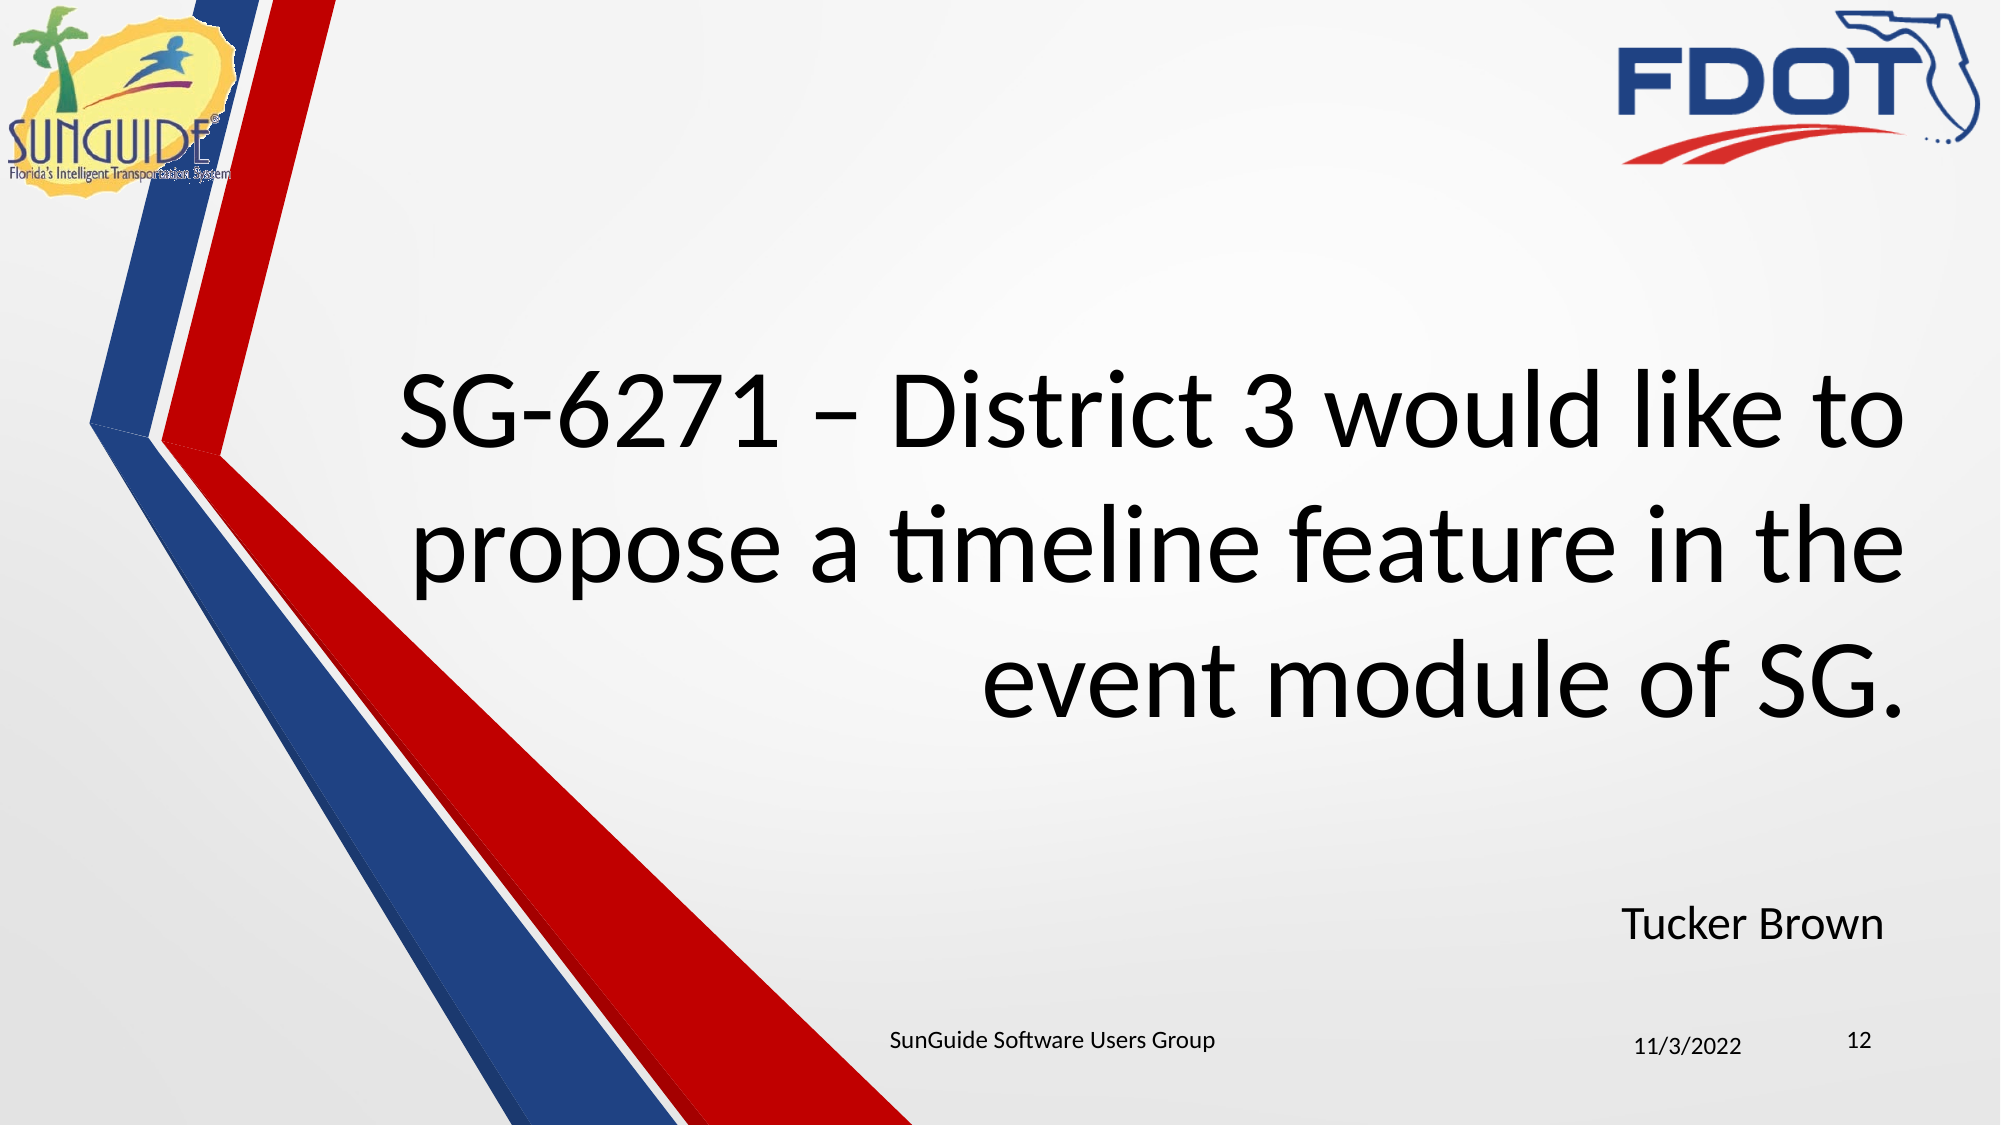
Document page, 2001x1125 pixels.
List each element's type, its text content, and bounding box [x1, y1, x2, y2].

picture [2, 0, 249, 209]
footer SunGuide Software Users Group [874, 1009, 1584, 1069]
title SG-6271 – District 3 would like to propose a timeline feature in the event module of SG. [276, 219, 1924, 748]
slide_number 12 [1796, 1009, 1887, 1069]
picture [1611, 0, 1983, 172]
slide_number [1569, 1014, 1758, 1075]
subtitle Tucker Brown [753, 730, 1900, 958]
